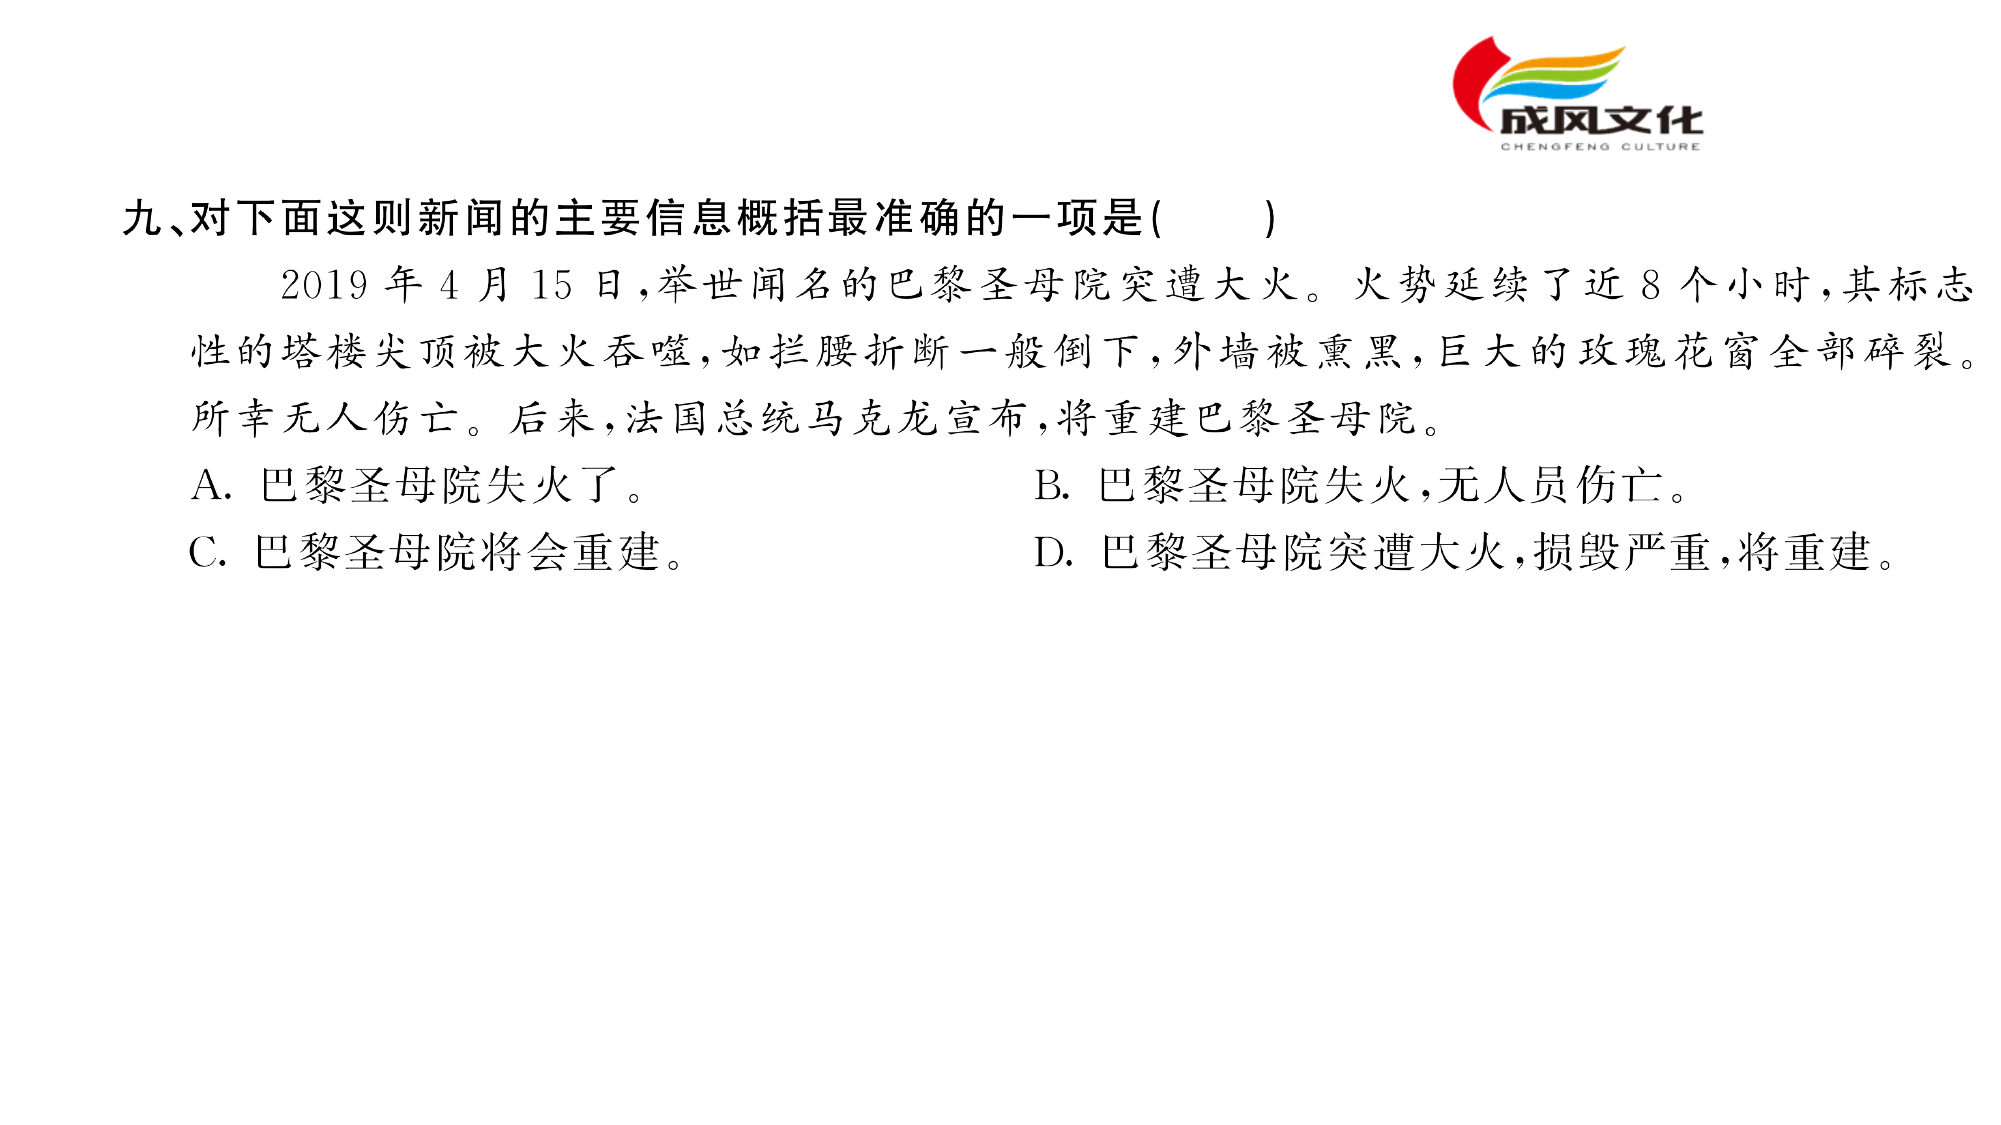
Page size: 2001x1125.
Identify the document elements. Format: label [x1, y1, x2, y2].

picture [118, 30, 2000, 590]
